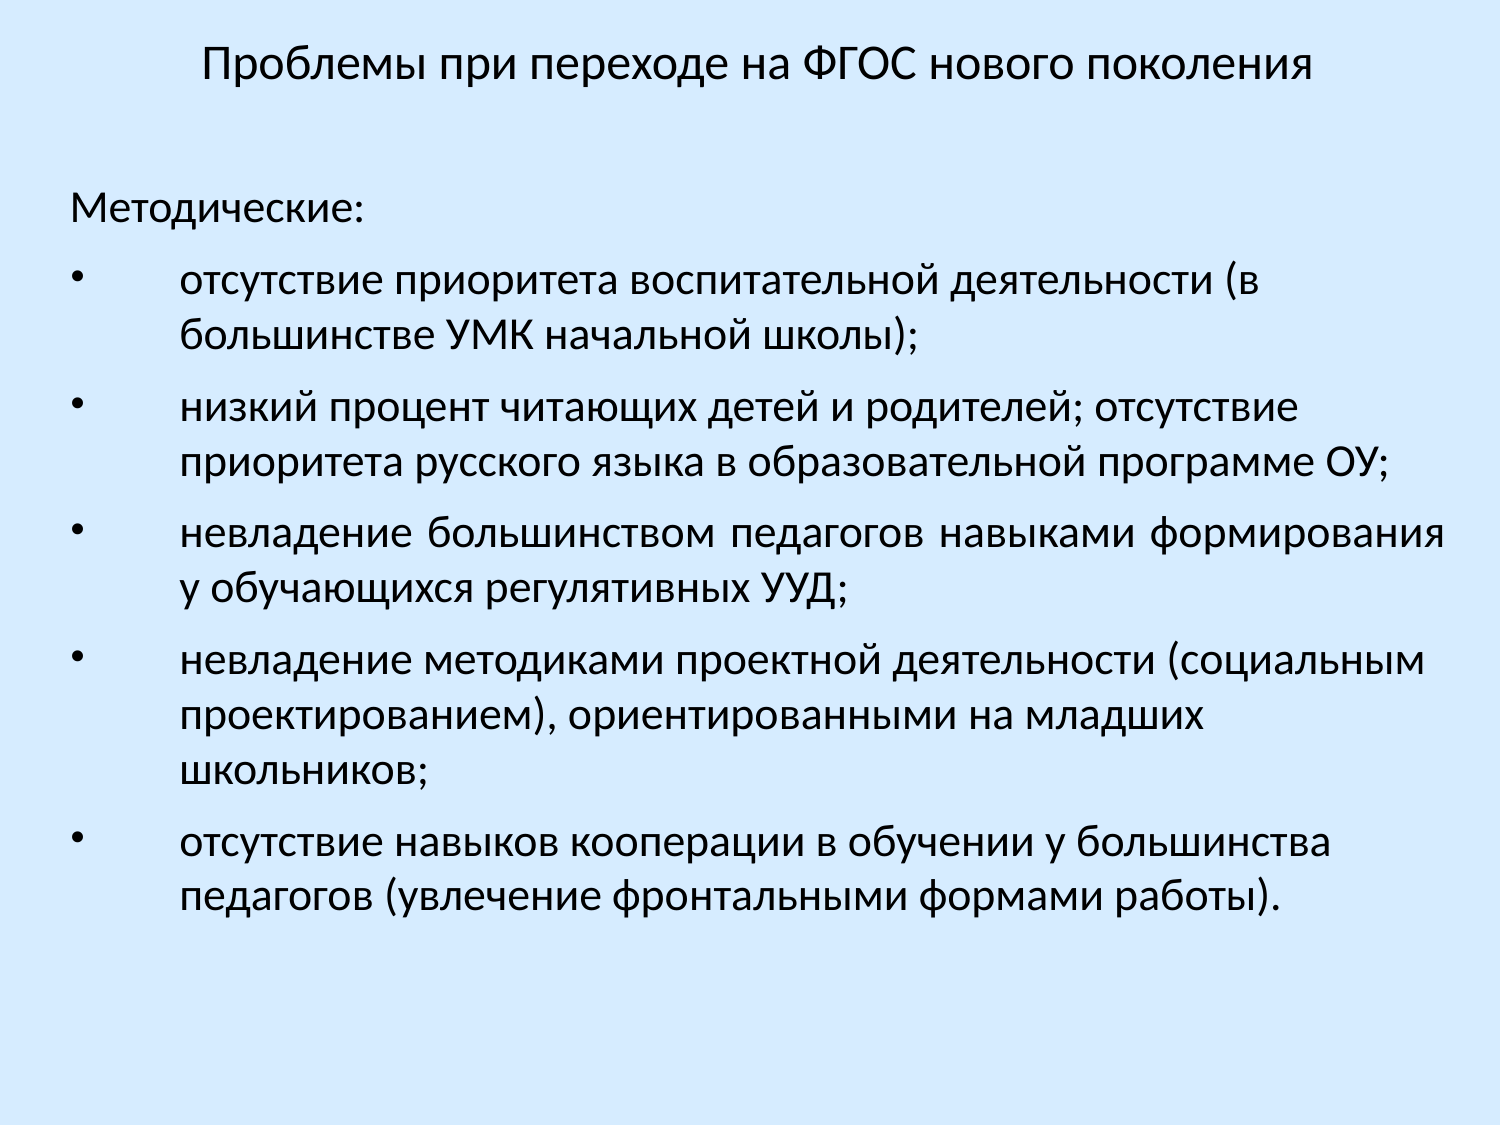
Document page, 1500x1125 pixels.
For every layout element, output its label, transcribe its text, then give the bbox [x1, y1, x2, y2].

text_box Методические: отсутствие приоритета воспитательной деятельности (в большинстве УМК начальной школы); низкий процент читающих детей и родителей; отсутствие приоритета русского языка в образовательной программе ОУ; невладение большинством педагогов навыками формирования у обучающихся регулятивных УУД; невладение методиками проектной деятельности (социальным проектированием), ориентированными на младших школьников; отсутствие навыков кооперации в обучении у большинства педагогов (увлечение фронтальными формами работы). [67, 177, 1447, 1031]
text_box Проблемы при переходе на ФГОС нового поколения [88, 0, 1438, 119]
